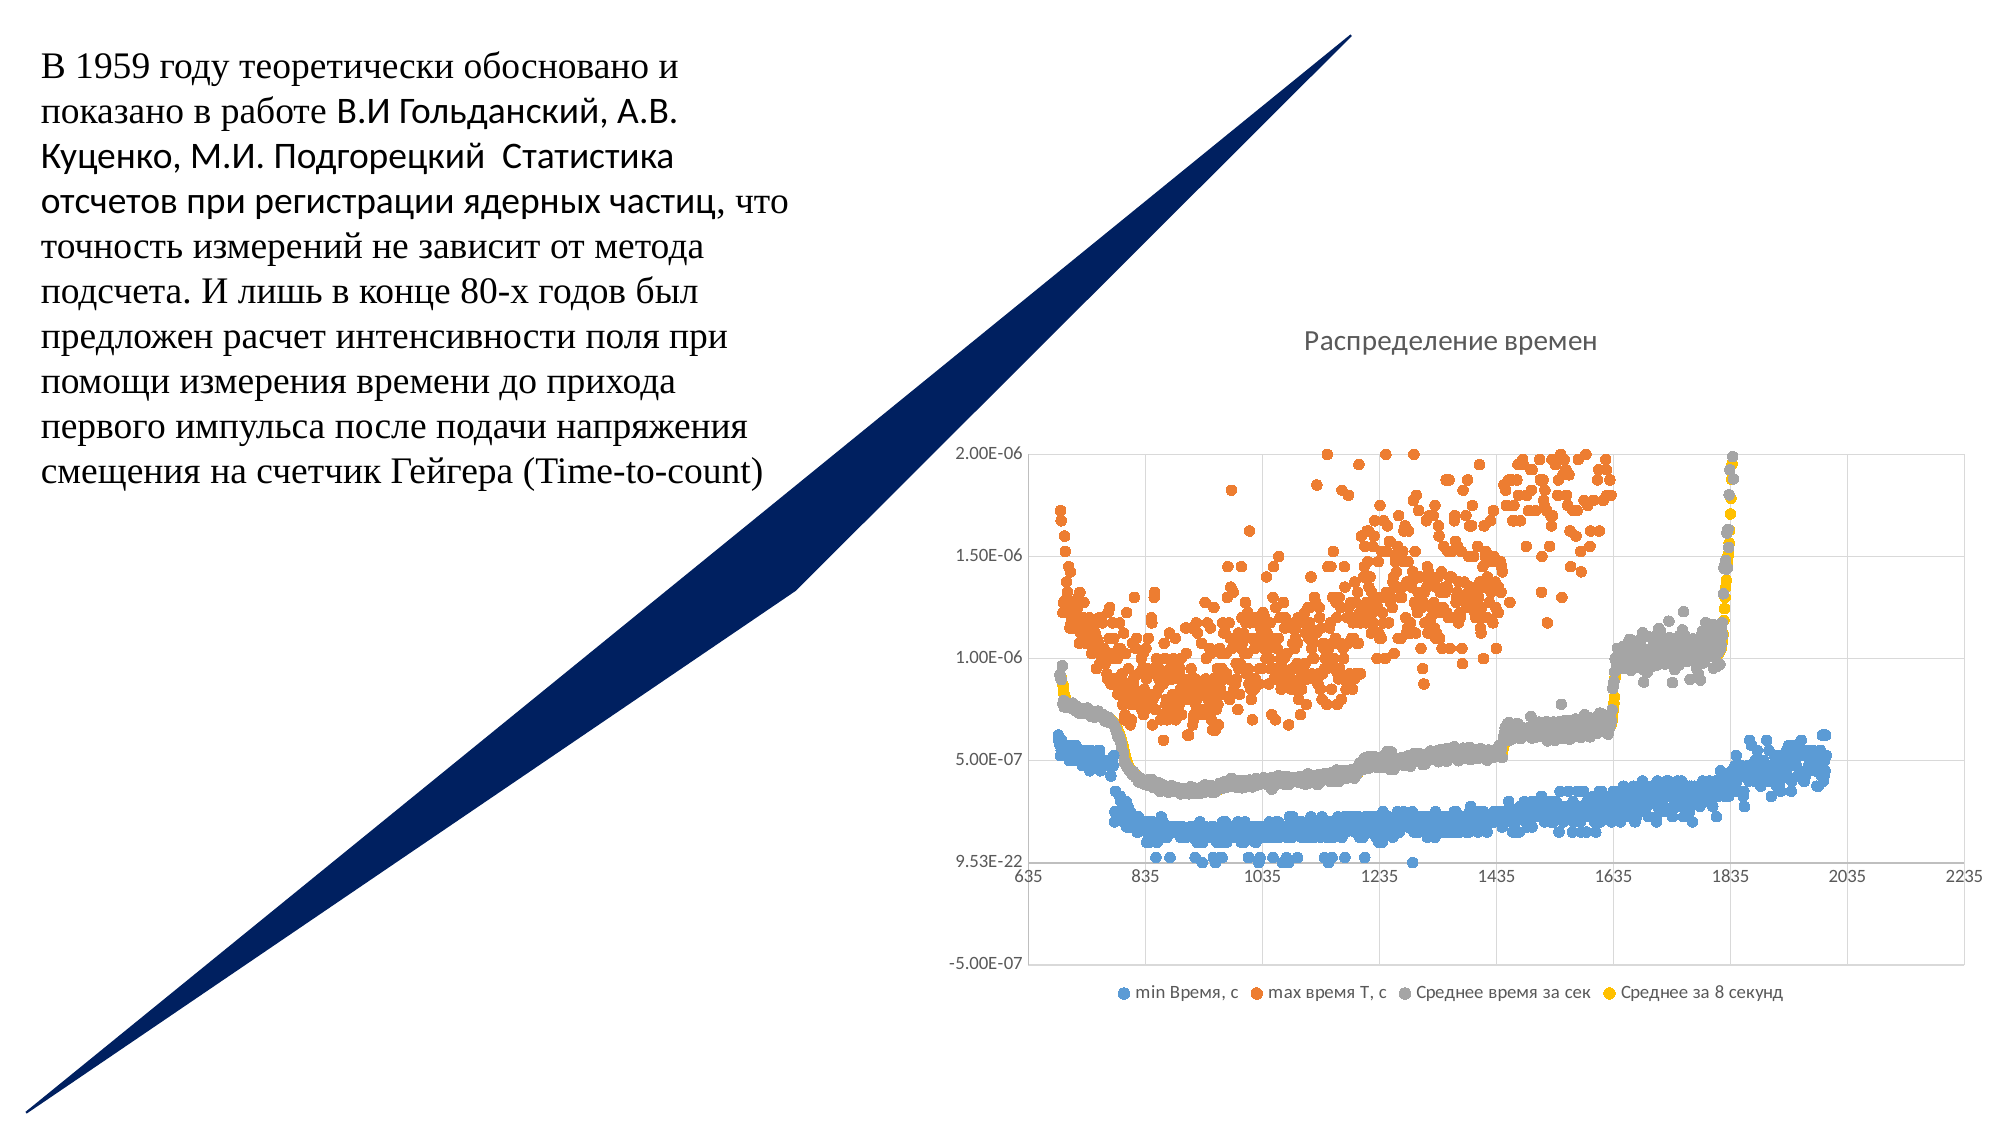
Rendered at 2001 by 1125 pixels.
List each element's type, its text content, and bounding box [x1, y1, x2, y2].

text_box [25, 399, 902, 1114]
chart [902, 297, 2000, 1010]
text_box В 1959 году теоретически обосновано и показано в работе В.И Гольданский, А.В. Куценко, М.И. Подгорецкий Статистика отсчетов при регистрации ядерных частиц, что точность измерений не зависит от метода подсчета. И лишь в конце 80-х годов был предложен расчет интенсивности поля при помощи измерения времени до прихода первого импульса после подачи напряжения смещения на счетчик Гейгера (Time-to-count) [26, 34, 813, 499]
text_box [1027, 34, 1352, 297]
